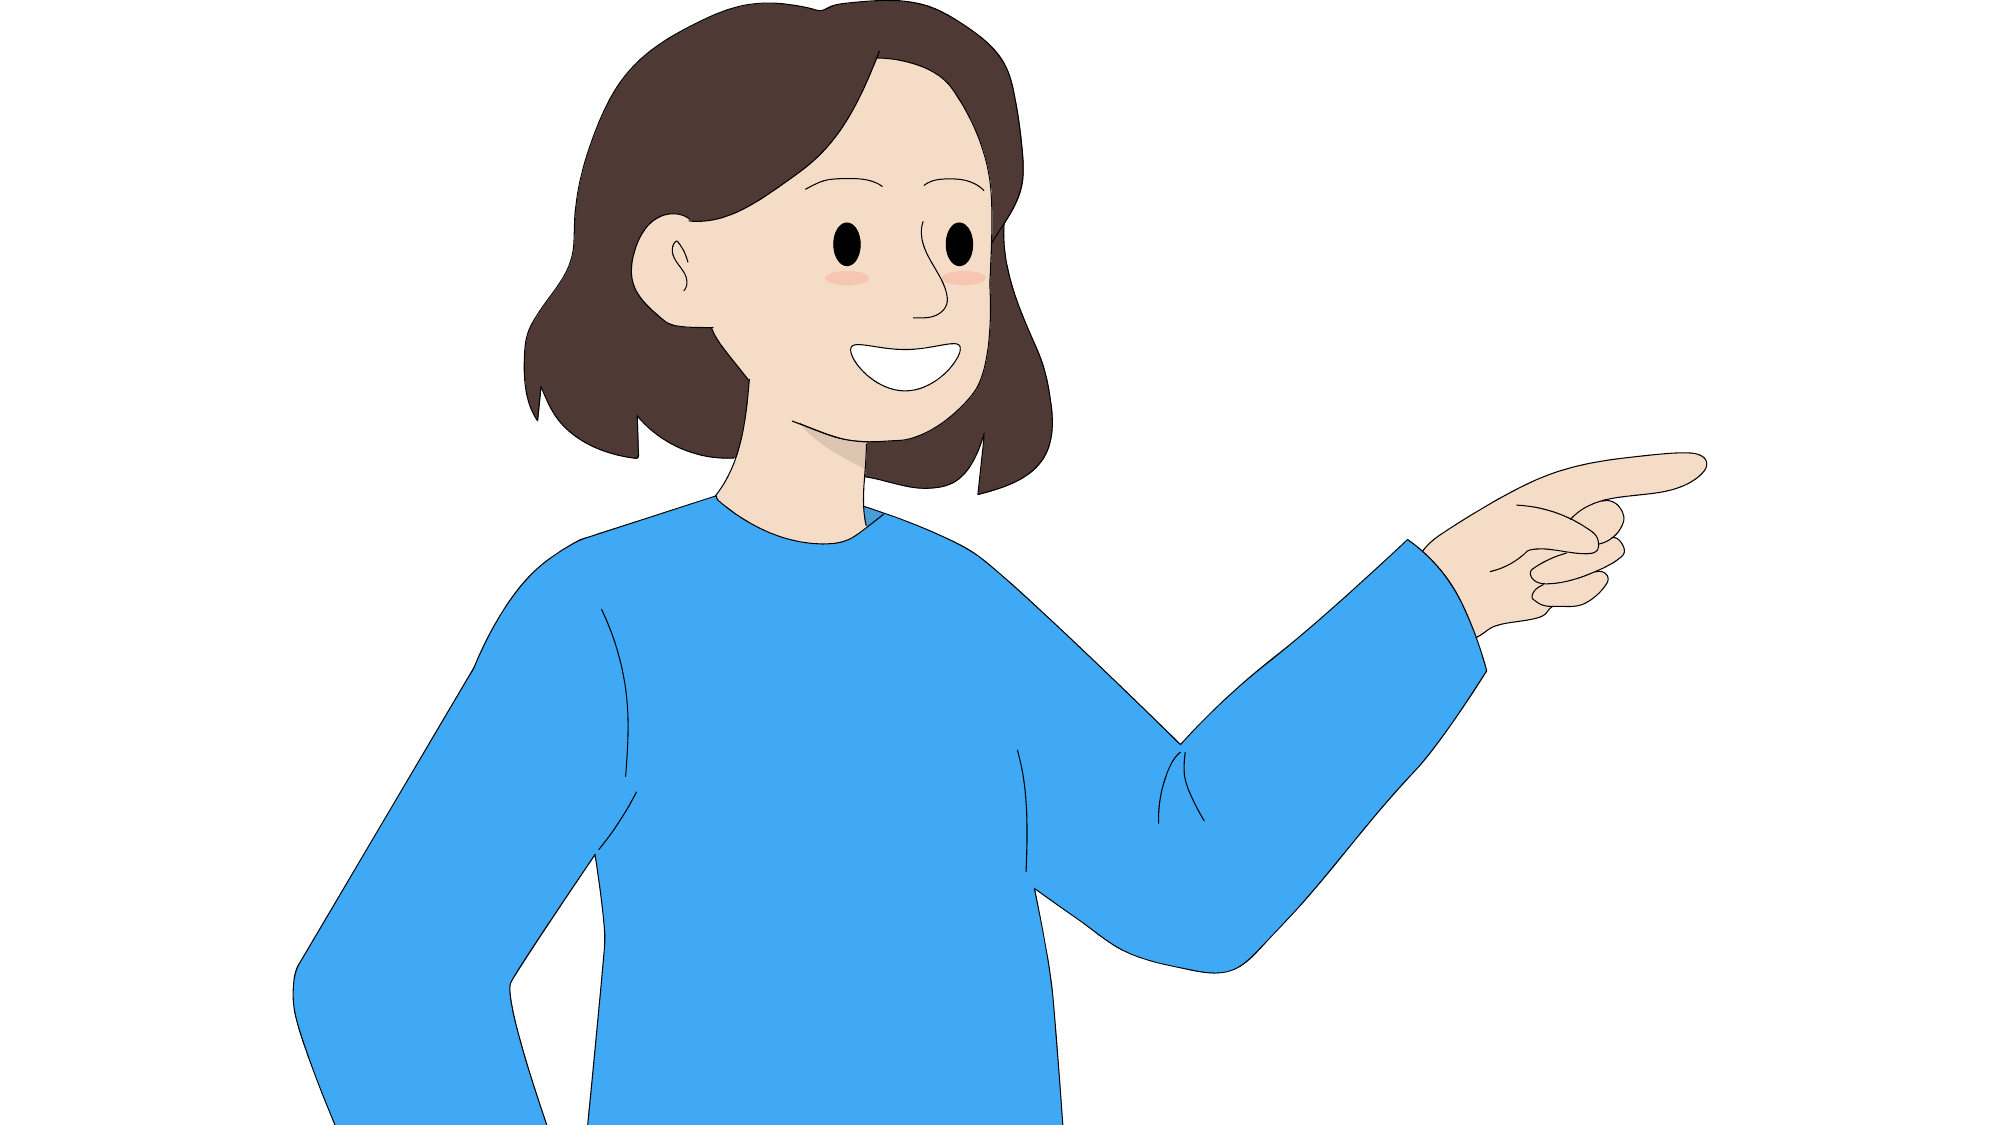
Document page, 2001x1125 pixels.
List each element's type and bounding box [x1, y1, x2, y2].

text_box [292, 0, 1708, 1125]
